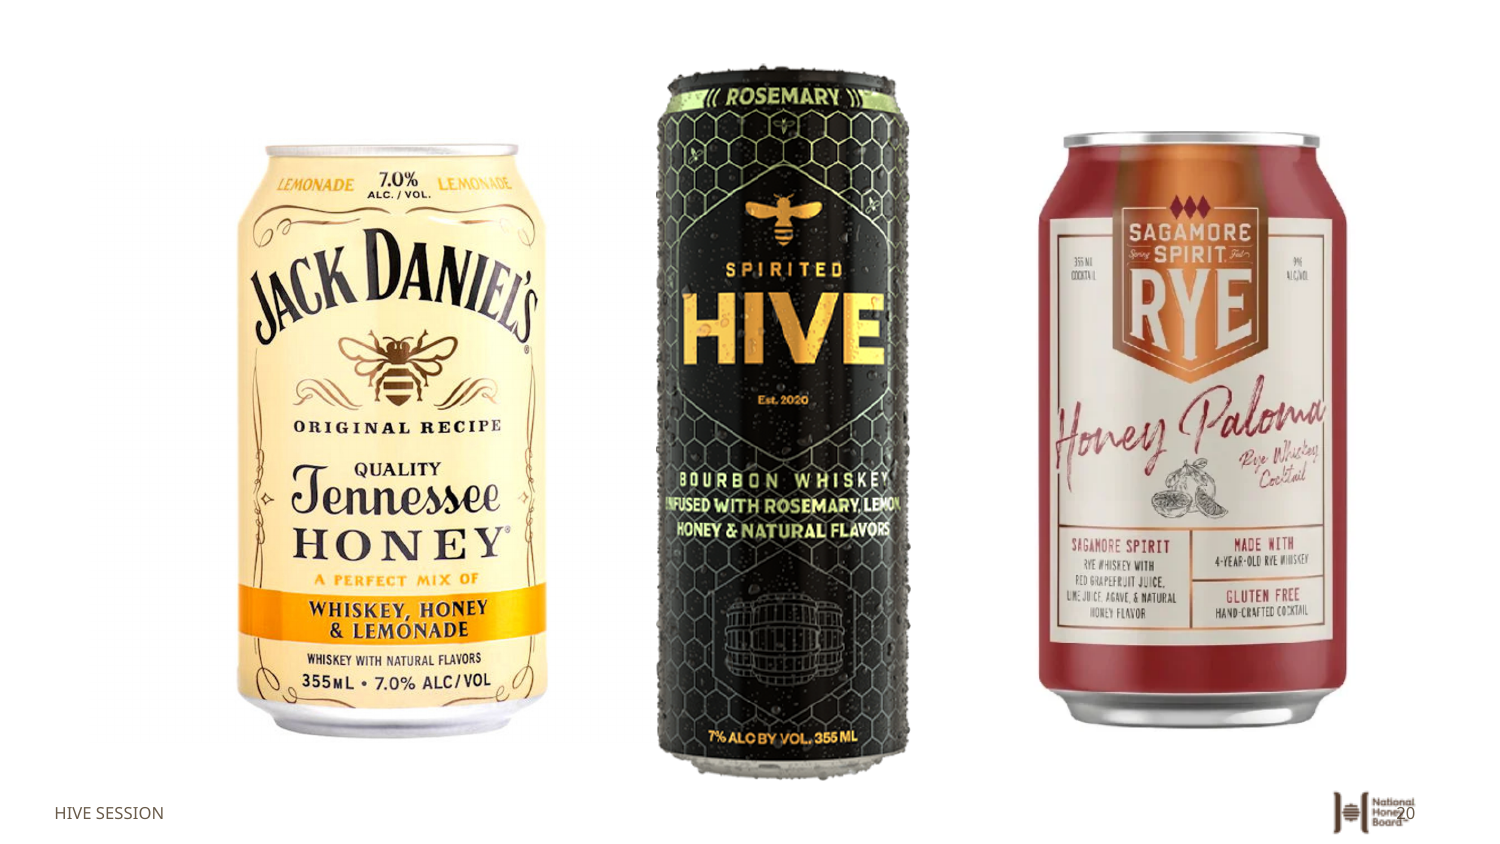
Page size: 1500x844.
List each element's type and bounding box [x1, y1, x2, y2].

picture [88, 137, 599, 744]
picture [603, 51, 968, 793]
picture [1023, 108, 1356, 773]
picture [1328, 788, 1422, 839]
